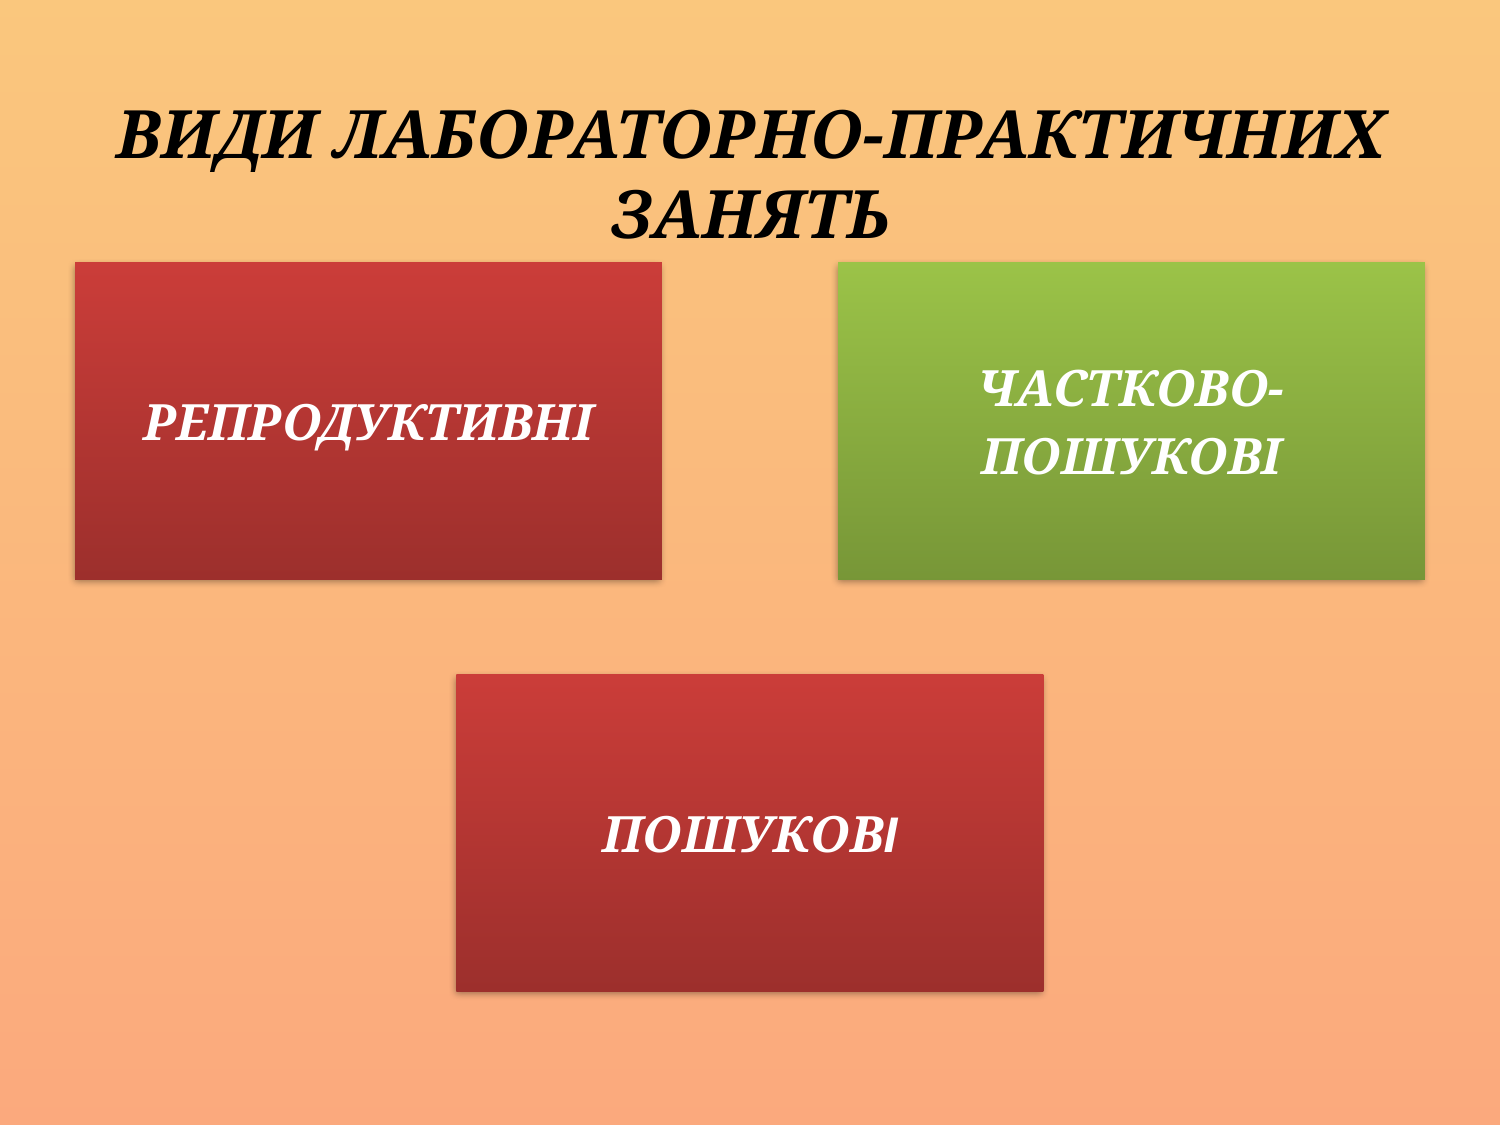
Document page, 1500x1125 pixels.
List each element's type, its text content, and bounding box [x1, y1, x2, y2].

title ВИДИ ЛАБОРАТОРНО-ПРАКТИЧНИХ ЗАНЯТЬ [76, 78, 1427, 262]
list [74, 262, 1426, 1006]
